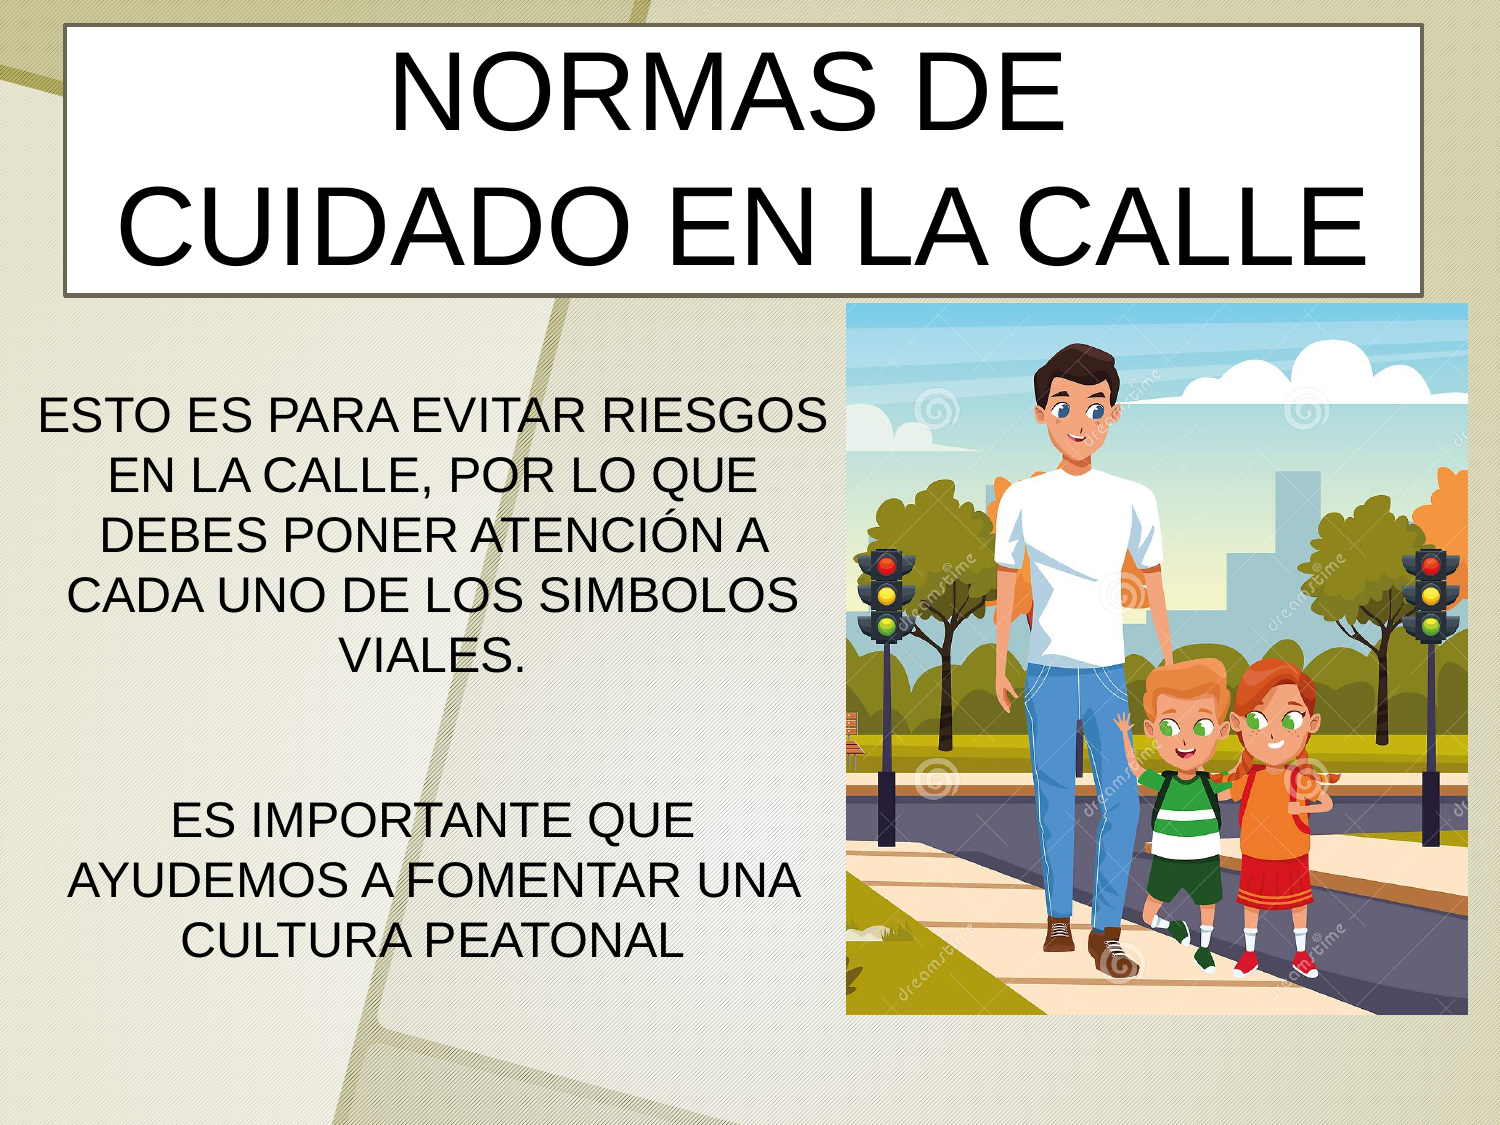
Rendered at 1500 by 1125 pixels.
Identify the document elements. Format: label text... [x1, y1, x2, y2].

picture [845, 303, 1469, 1015]
title NORMAS DE CUIDADO EN LA CALLE [63, 23, 1424, 298]
list ESTO ES PARA EVITAR RIESGOS EN LA CALLE, POR LO QUE DEBES PONER ATENCIÓN A CADA UNO DE LOS SIMBOLOS VIALES. ES IMPORTANTE QUE AYUDEMOS A FOMENTAR UNA CULTURA PEATONAL [20, 303, 846, 1046]
